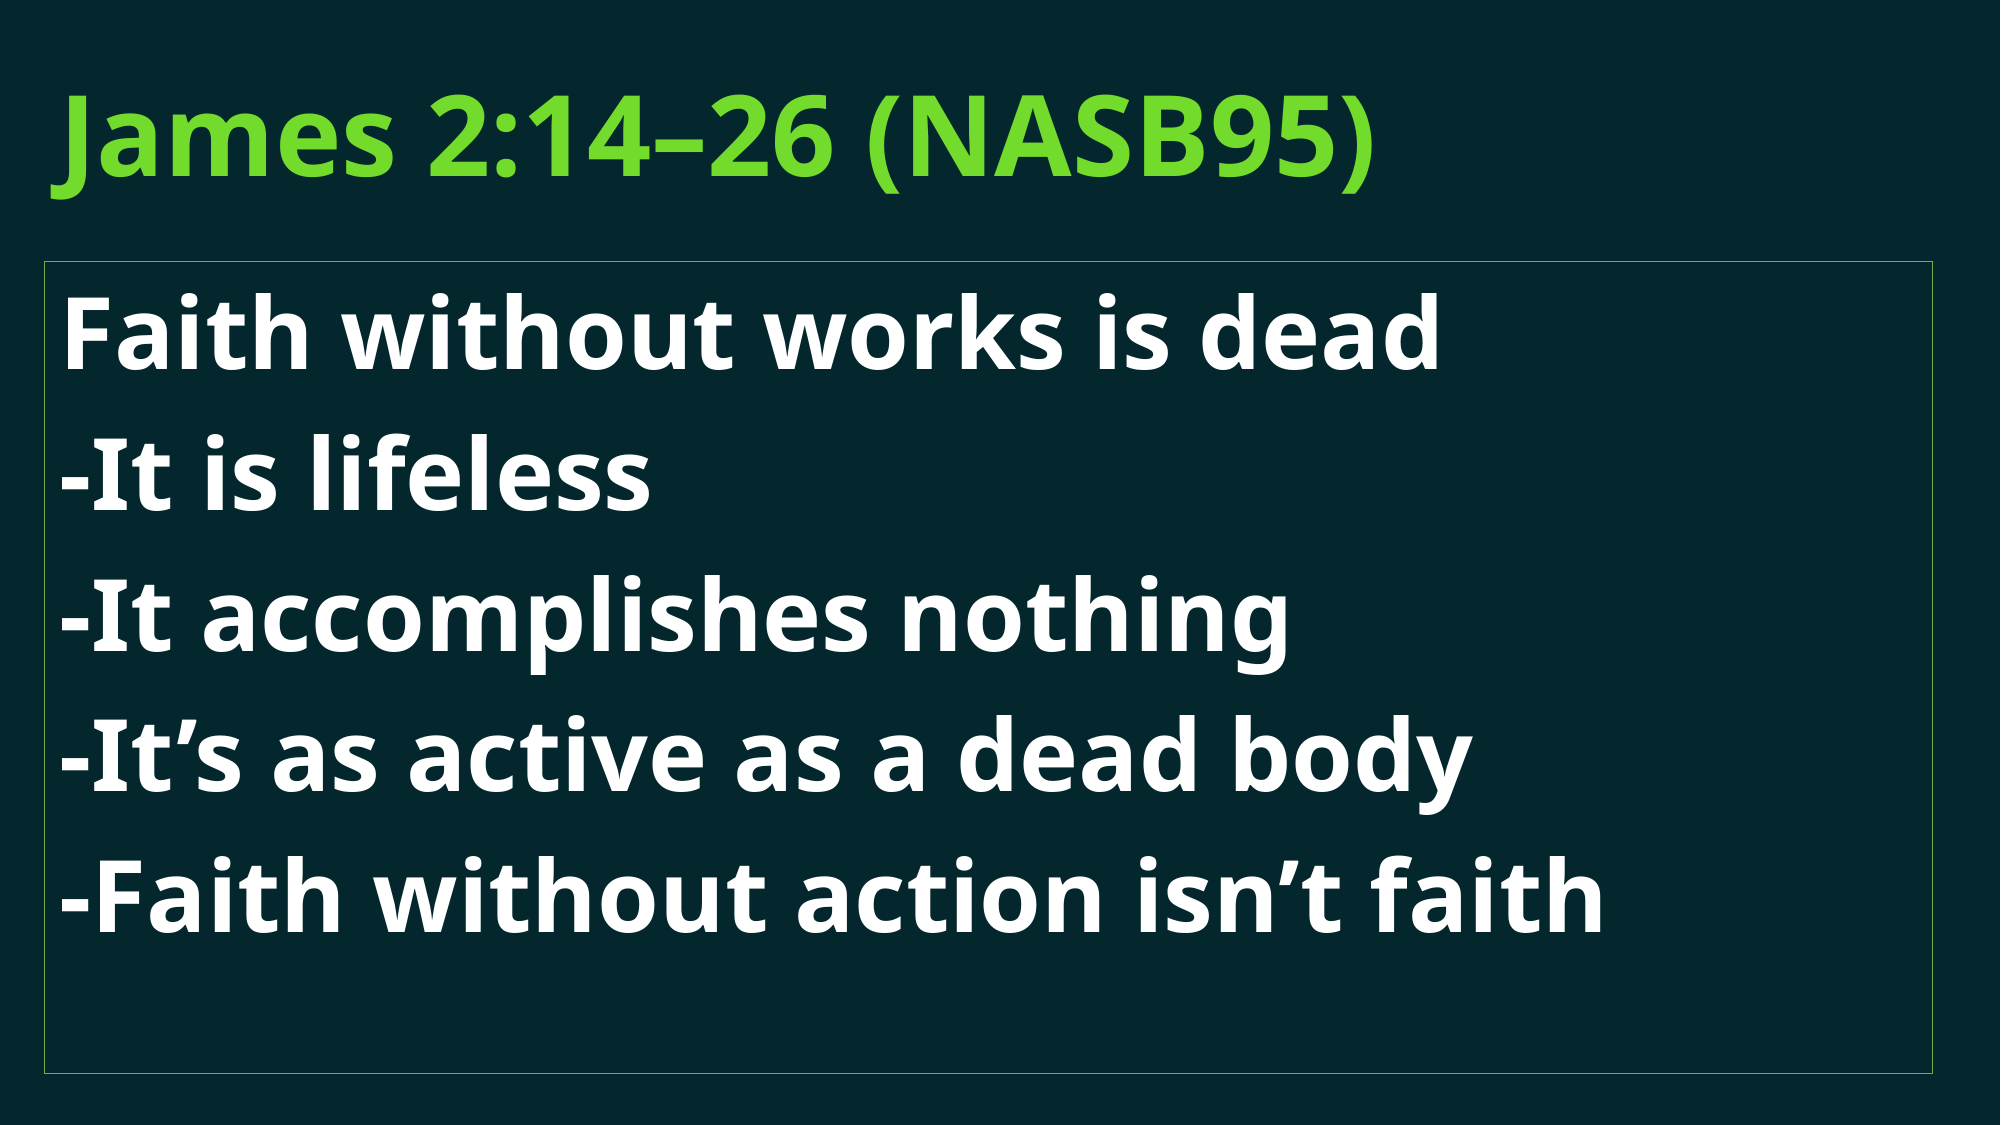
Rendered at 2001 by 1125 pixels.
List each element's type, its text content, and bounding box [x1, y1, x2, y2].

list Faith without works is dead -It is lifeless -It accomplishes nothing -It’s as active as a dead body -Faith without action isn’t faith [44, 261, 1933, 1074]
title James 2:14–26 (NASB95) [44, 22, 1933, 240]
